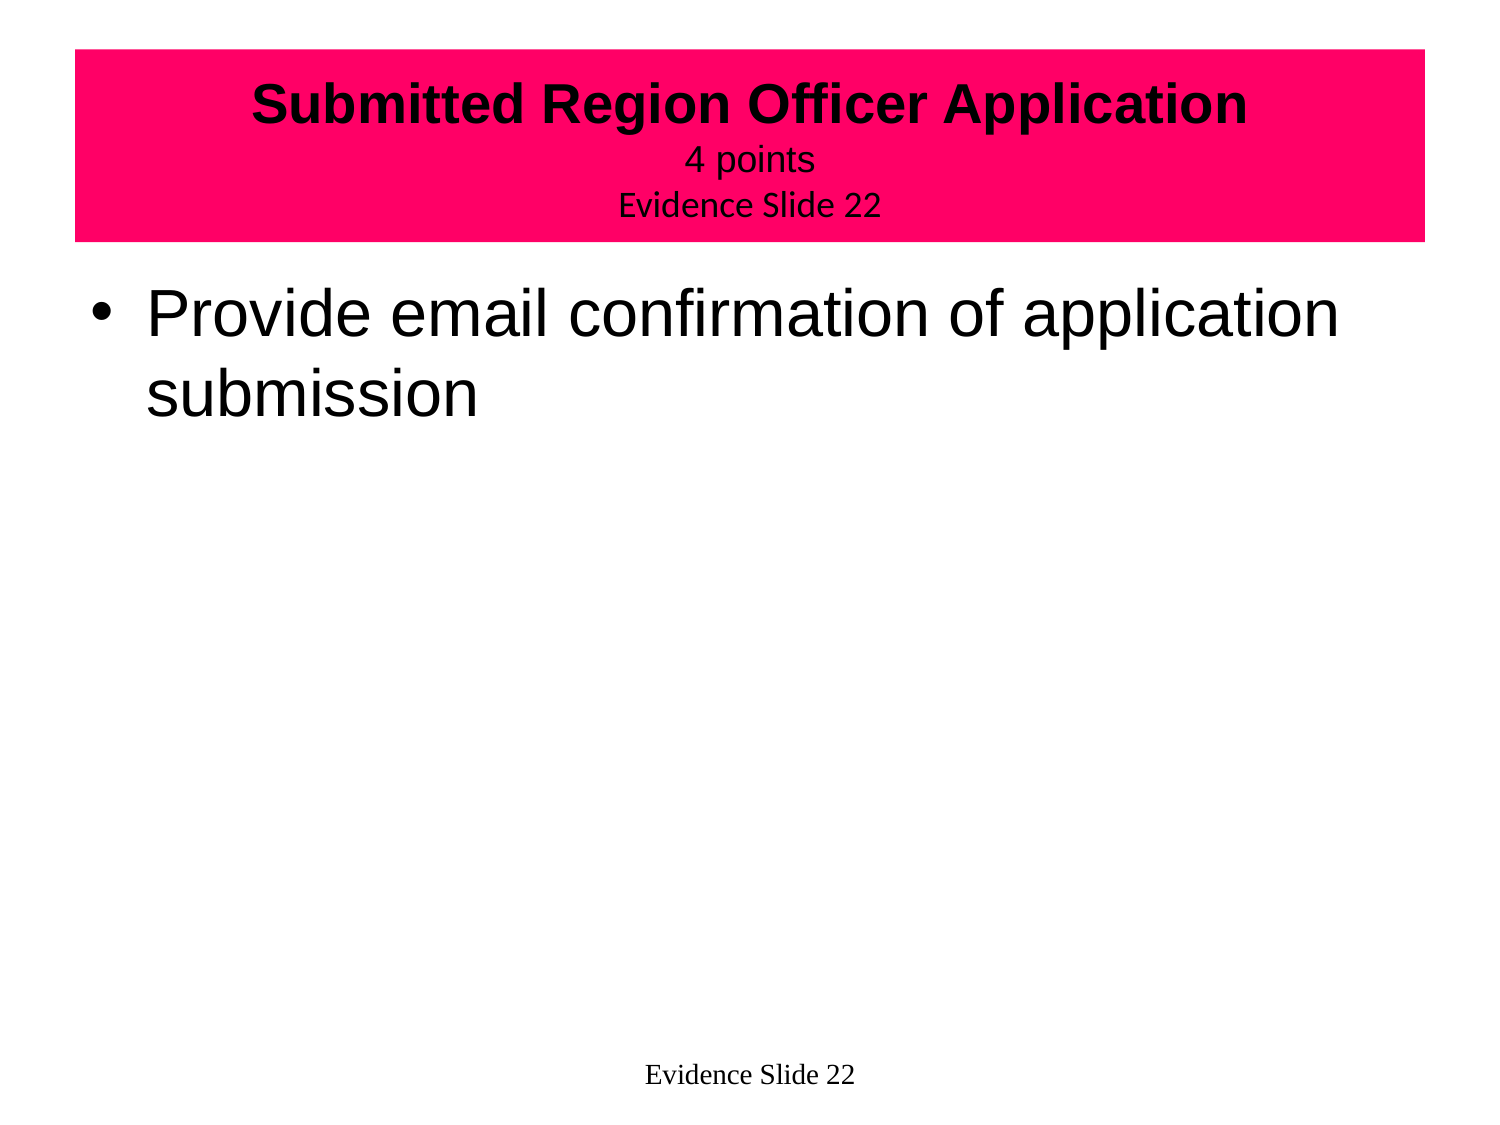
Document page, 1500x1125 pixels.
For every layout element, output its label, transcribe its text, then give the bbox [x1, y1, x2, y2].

list Provide email confirmation of application submission [75, 262, 1425, 1005]
title Submitted Region Officer Application 4 points Evidence Slide 22 [75, 49, 1425, 243]
footer Evidence Slide 22 [512, 1042, 988, 1103]
